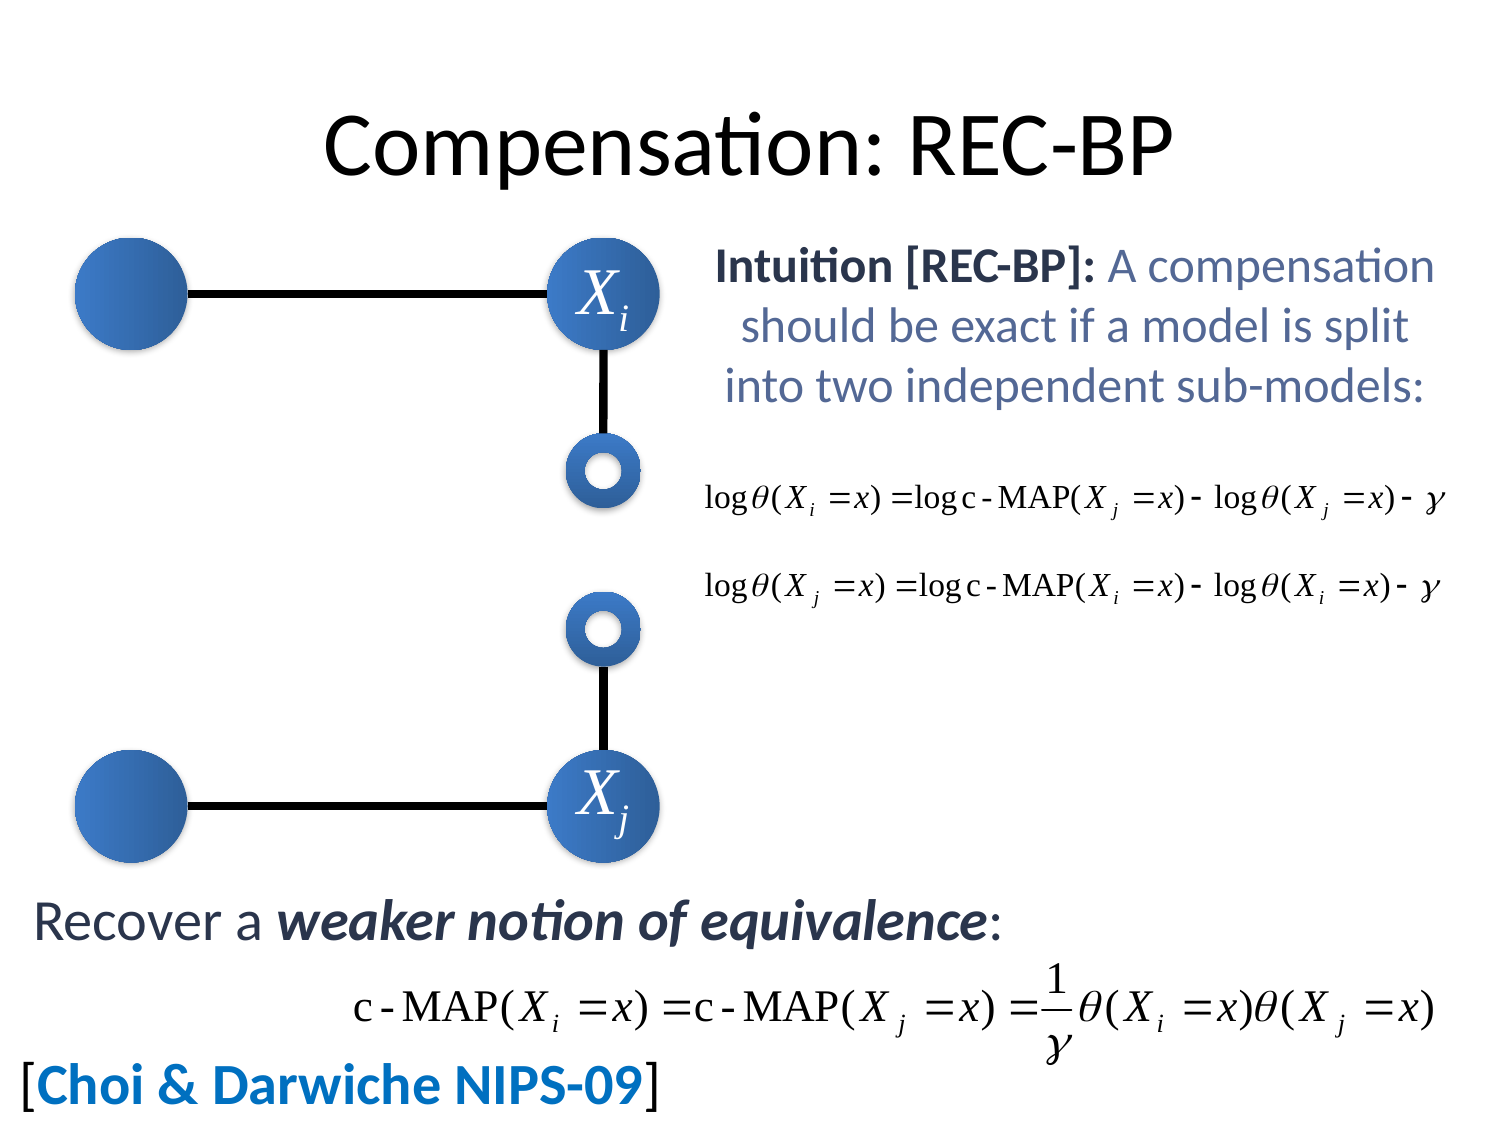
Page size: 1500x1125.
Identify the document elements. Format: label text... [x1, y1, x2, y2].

title Compensation: REC-BP [75, 45, 1425, 233]
text_box [565, 591, 641, 667]
text_box Recover a weaker notion of equivalence: [18, 875, 1020, 960]
text_box [75, 237, 188, 351]
text_box Intuition [REC-BP]: A compensation should be exact if a model is split into two independent sub-models: [687, 224, 1463, 763]
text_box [699, 562, 1445, 616]
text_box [346, 949, 1443, 1075]
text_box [699, 474, 1451, 529]
text_box [565, 433, 641, 509]
text_box Xi [547, 237, 660, 350]
text_box [Choi & Darwiche NIPS-09] [4, 1039, 677, 1124]
text_box Xj [547, 750, 660, 863]
text_box [75, 750, 188, 863]
